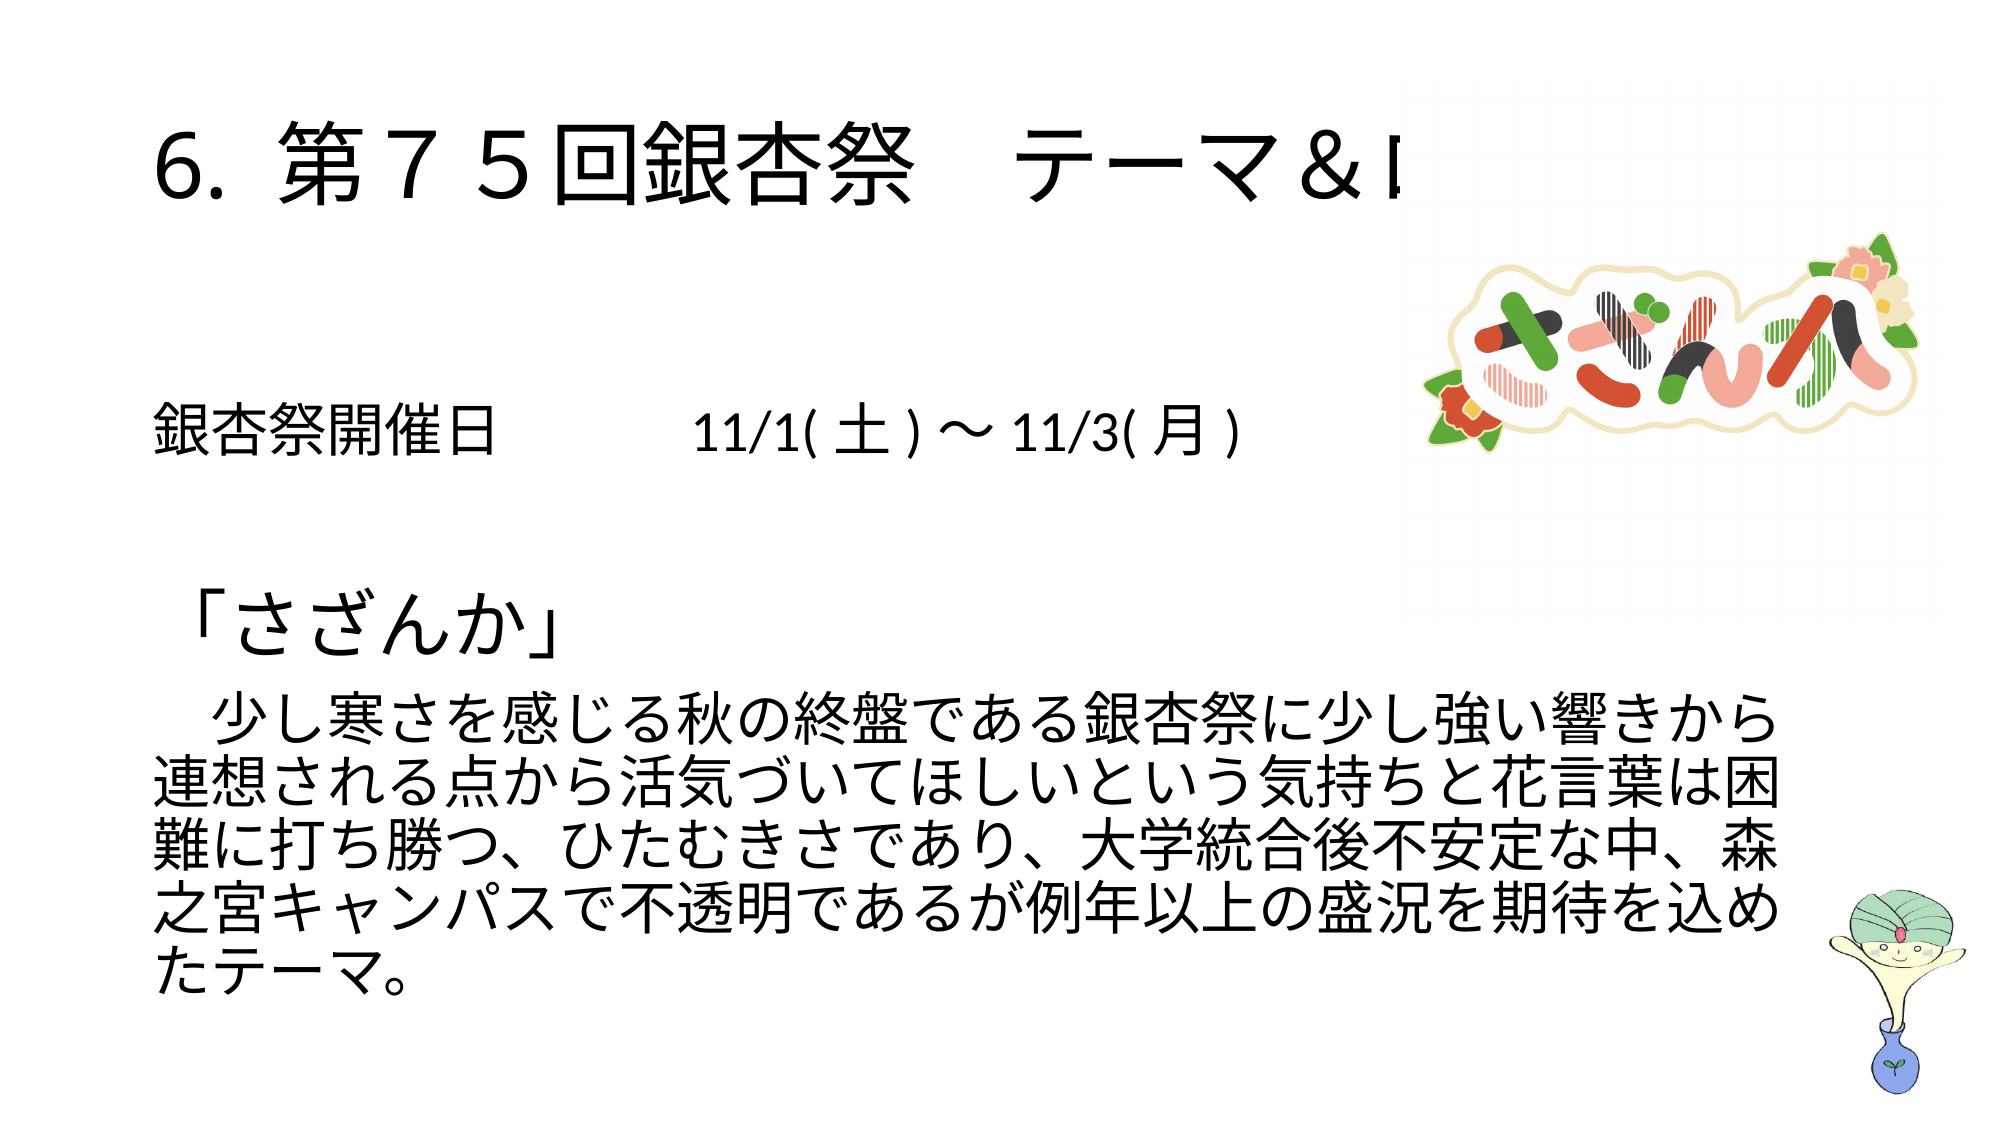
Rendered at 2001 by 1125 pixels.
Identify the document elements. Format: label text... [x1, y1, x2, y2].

list 「さざんか」 少し寒さを感じる秋の終盤である銀杏祭に少し強い響きから連想される点から活気づいてほしいという気持ちと花言葉は困難に打ち勝つ、ひたむきさであり、大学統合後不安定な中、森之宮キャンパスで不透明であるが例年以上の盛況を期待を込めたテーマ。 [137, 580, 1841, 1125]
picture [1400, 78, 1950, 628]
text_box 銀杏祭開催日 11/1(土)～11/3(月) [137, 386, 1400, 471]
title 6. 第７５回銀杏祭 テーマ＆ロゴ [137, 59, 1863, 278]
picture [1841, 884, 2001, 1101]
